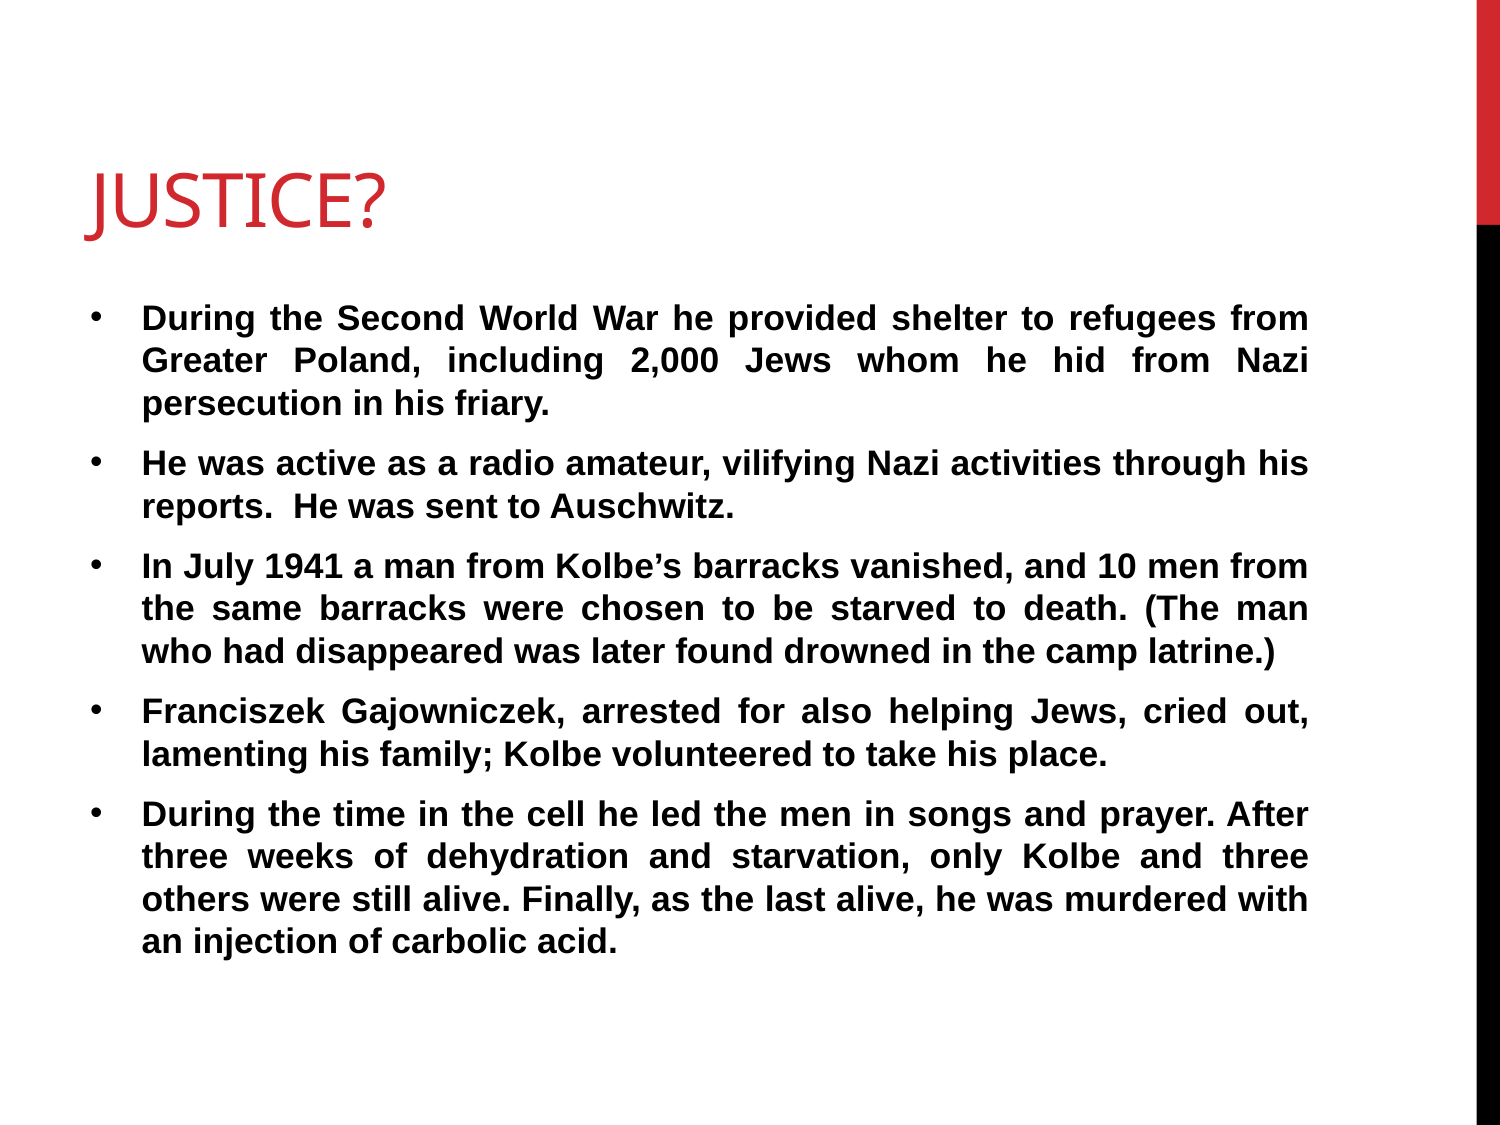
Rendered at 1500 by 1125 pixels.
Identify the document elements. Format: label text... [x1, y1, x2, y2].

list During the Second World War he provided shelter to refugees from Greater Poland, including 2,000 Jews whom he hid from Nazi persecution in his friary. He was active as a radio amateur, vilifying Nazi activities through his reports. He was sent to Auschwitz. In July 1941 a man from Kolbe’s barracks vanished, and 10 men from the same barracks were chosen to be starved to death. (The man who had disappeared was later found drowned in the camp latrine.) Franciszek Gajowniczek, arrested for also helping Jews, cried out, lamenting his family; Kolbe volunteered to take his place. During the time in the cell he led the men in songs and prayer. After three weeks of dehydration and starvation, only Kolbe and three others were still alive. Finally, as the last alive, he was murdered with an injection of carbolic acid. [75, 287, 1325, 1005]
title Justice? [75, 25, 1025, 250]
